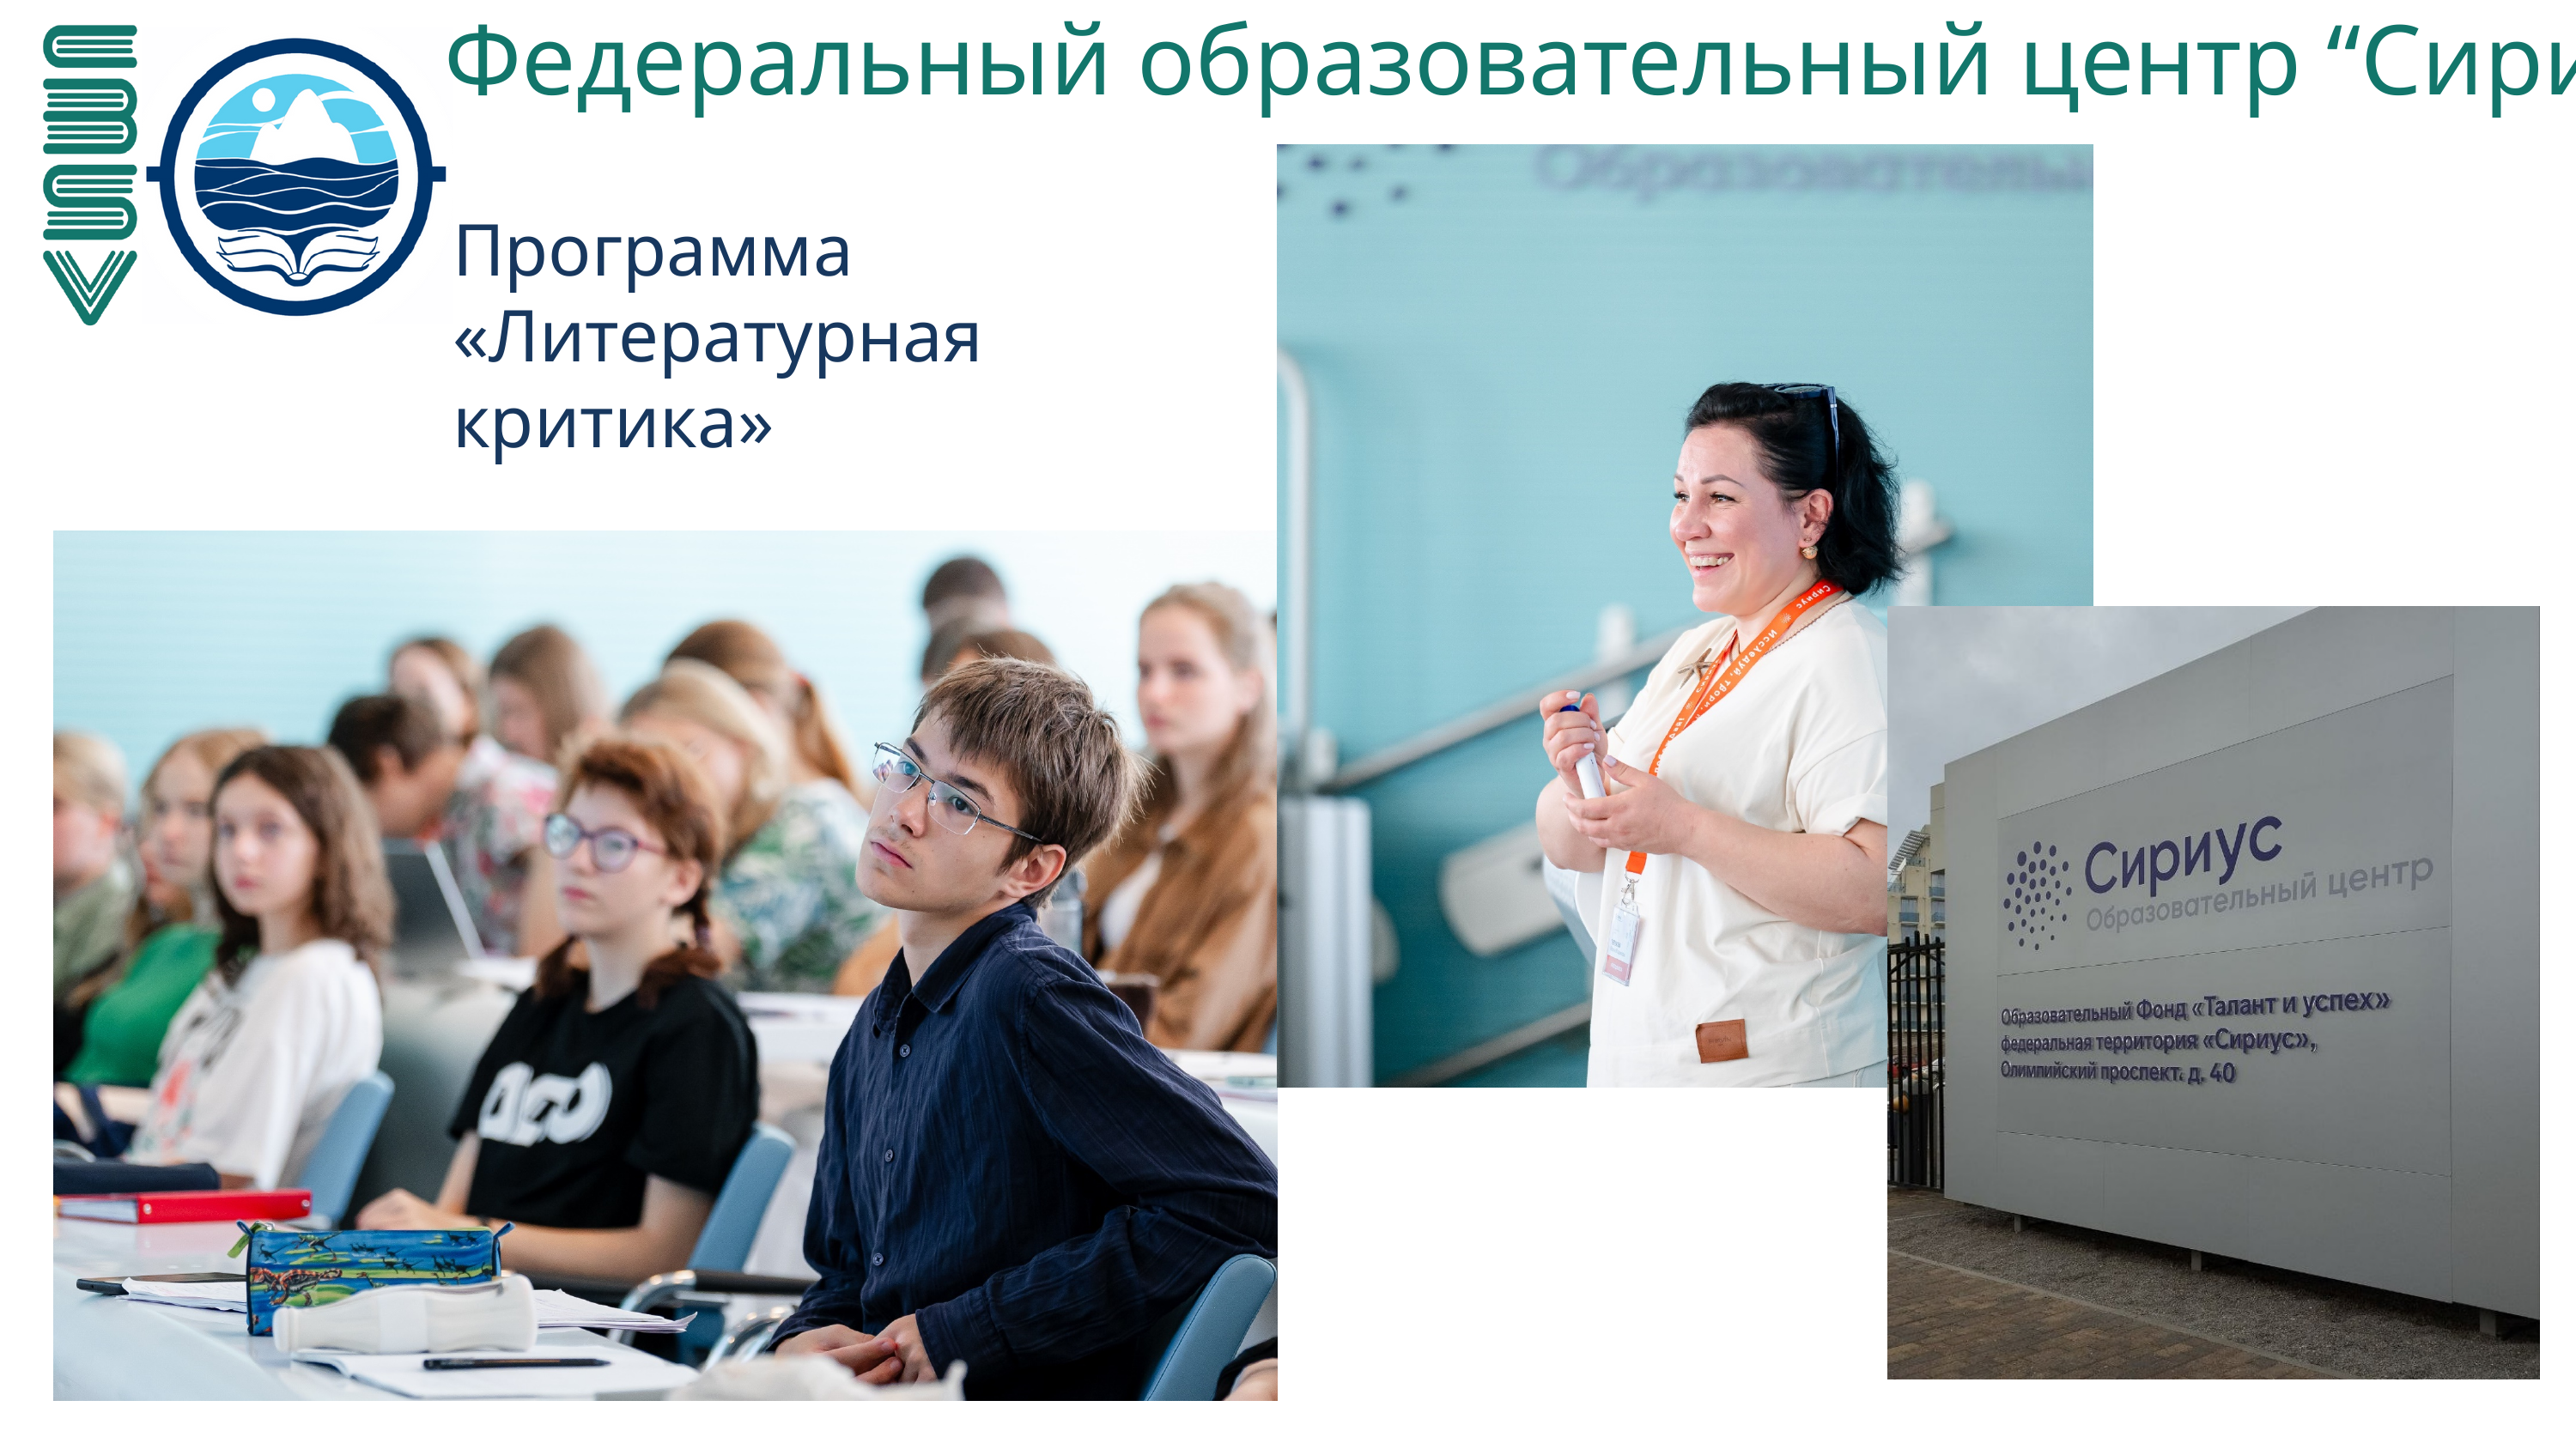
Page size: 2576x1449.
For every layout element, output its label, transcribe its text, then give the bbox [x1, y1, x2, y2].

text_box Федеральный образовательный центр “Сириус” [431, 15, 2576, 120]
text_box [142, 27, 453, 324]
text_box Программа «Литературная критика» [440, 198, 1224, 469]
picture [53, 144, 2540, 1401]
text_box [0, 12, 226, 338]
